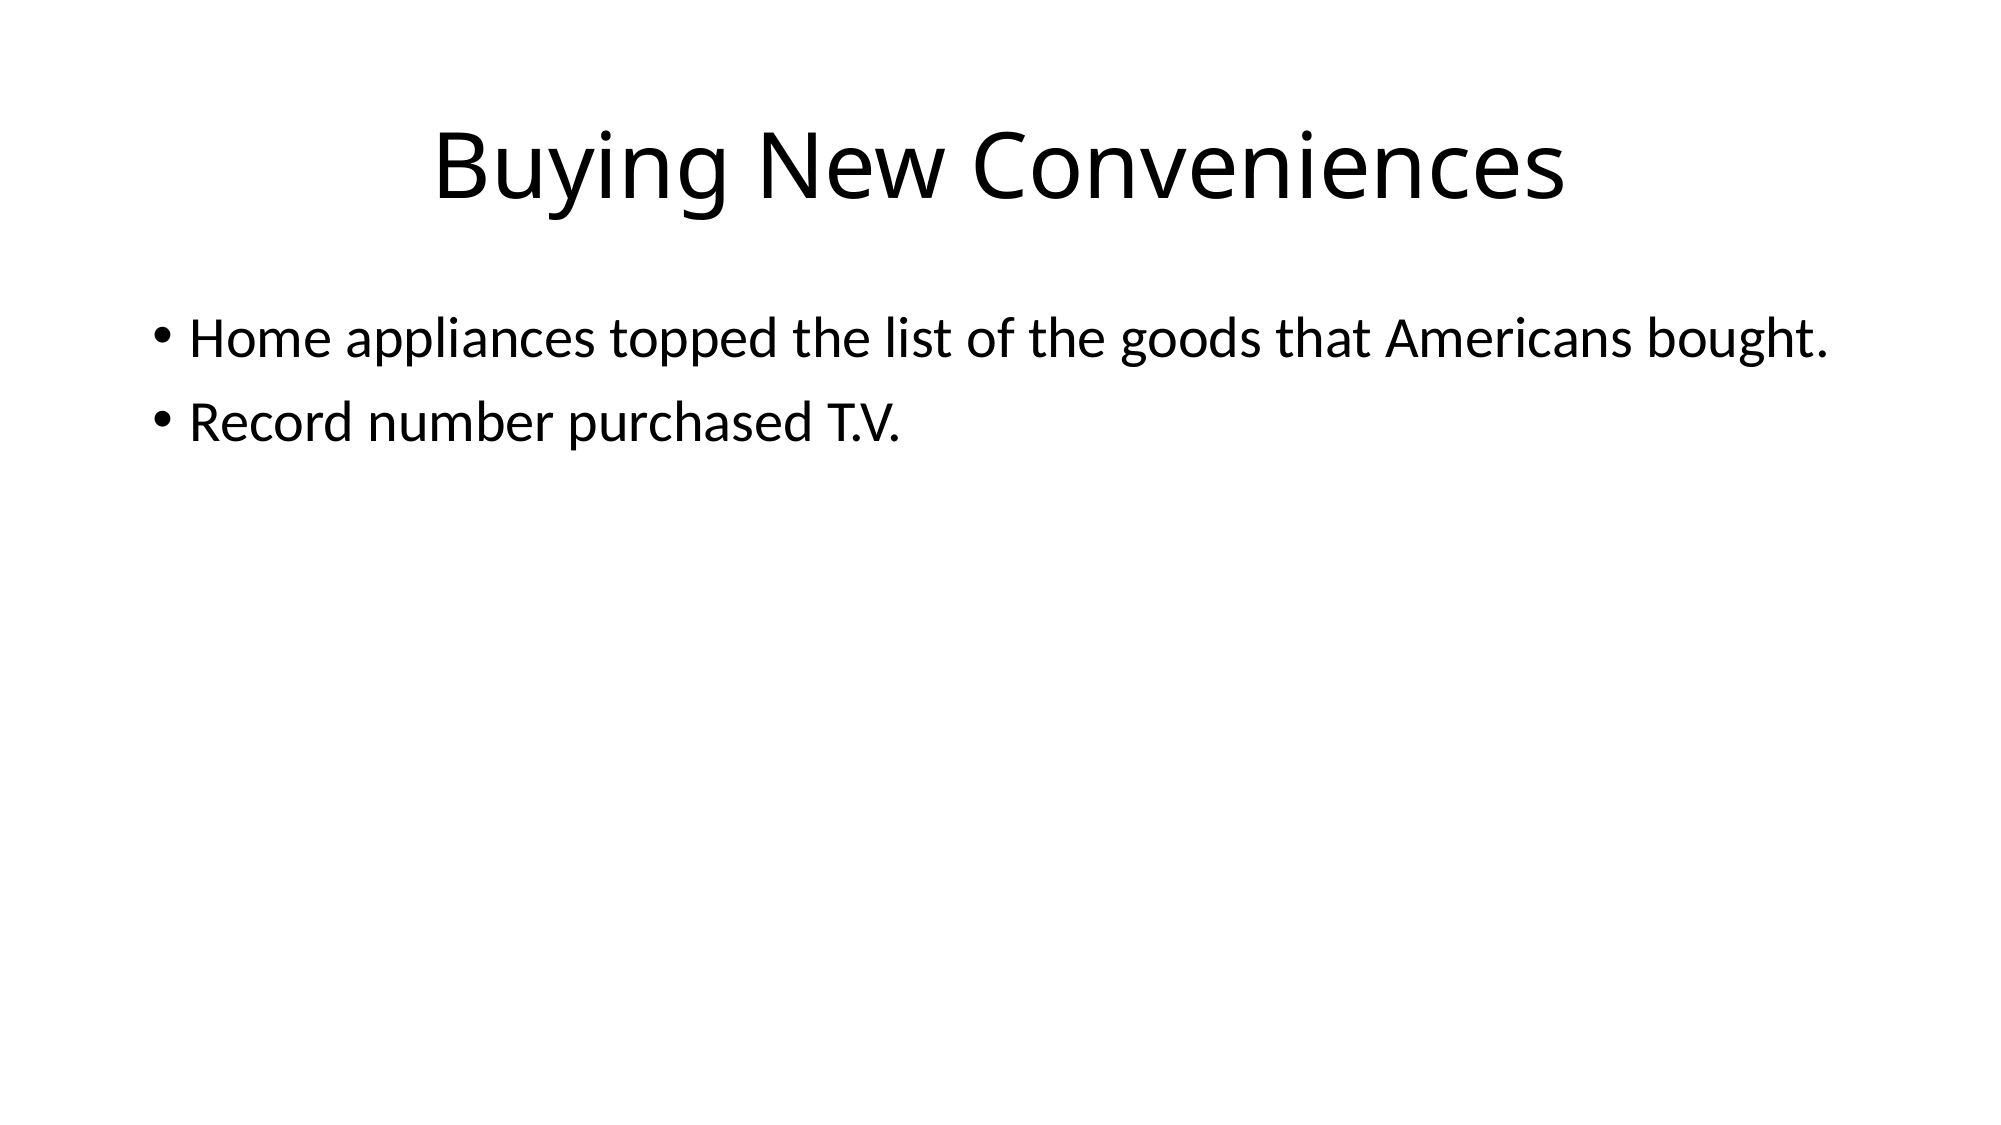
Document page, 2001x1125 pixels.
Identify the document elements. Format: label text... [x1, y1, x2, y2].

list Home appliances topped the list of the goods that Americans bought. Record number purchased T.V. [137, 299, 1863, 1014]
title Buying New Conveniences [137, 59, 1863, 278]
